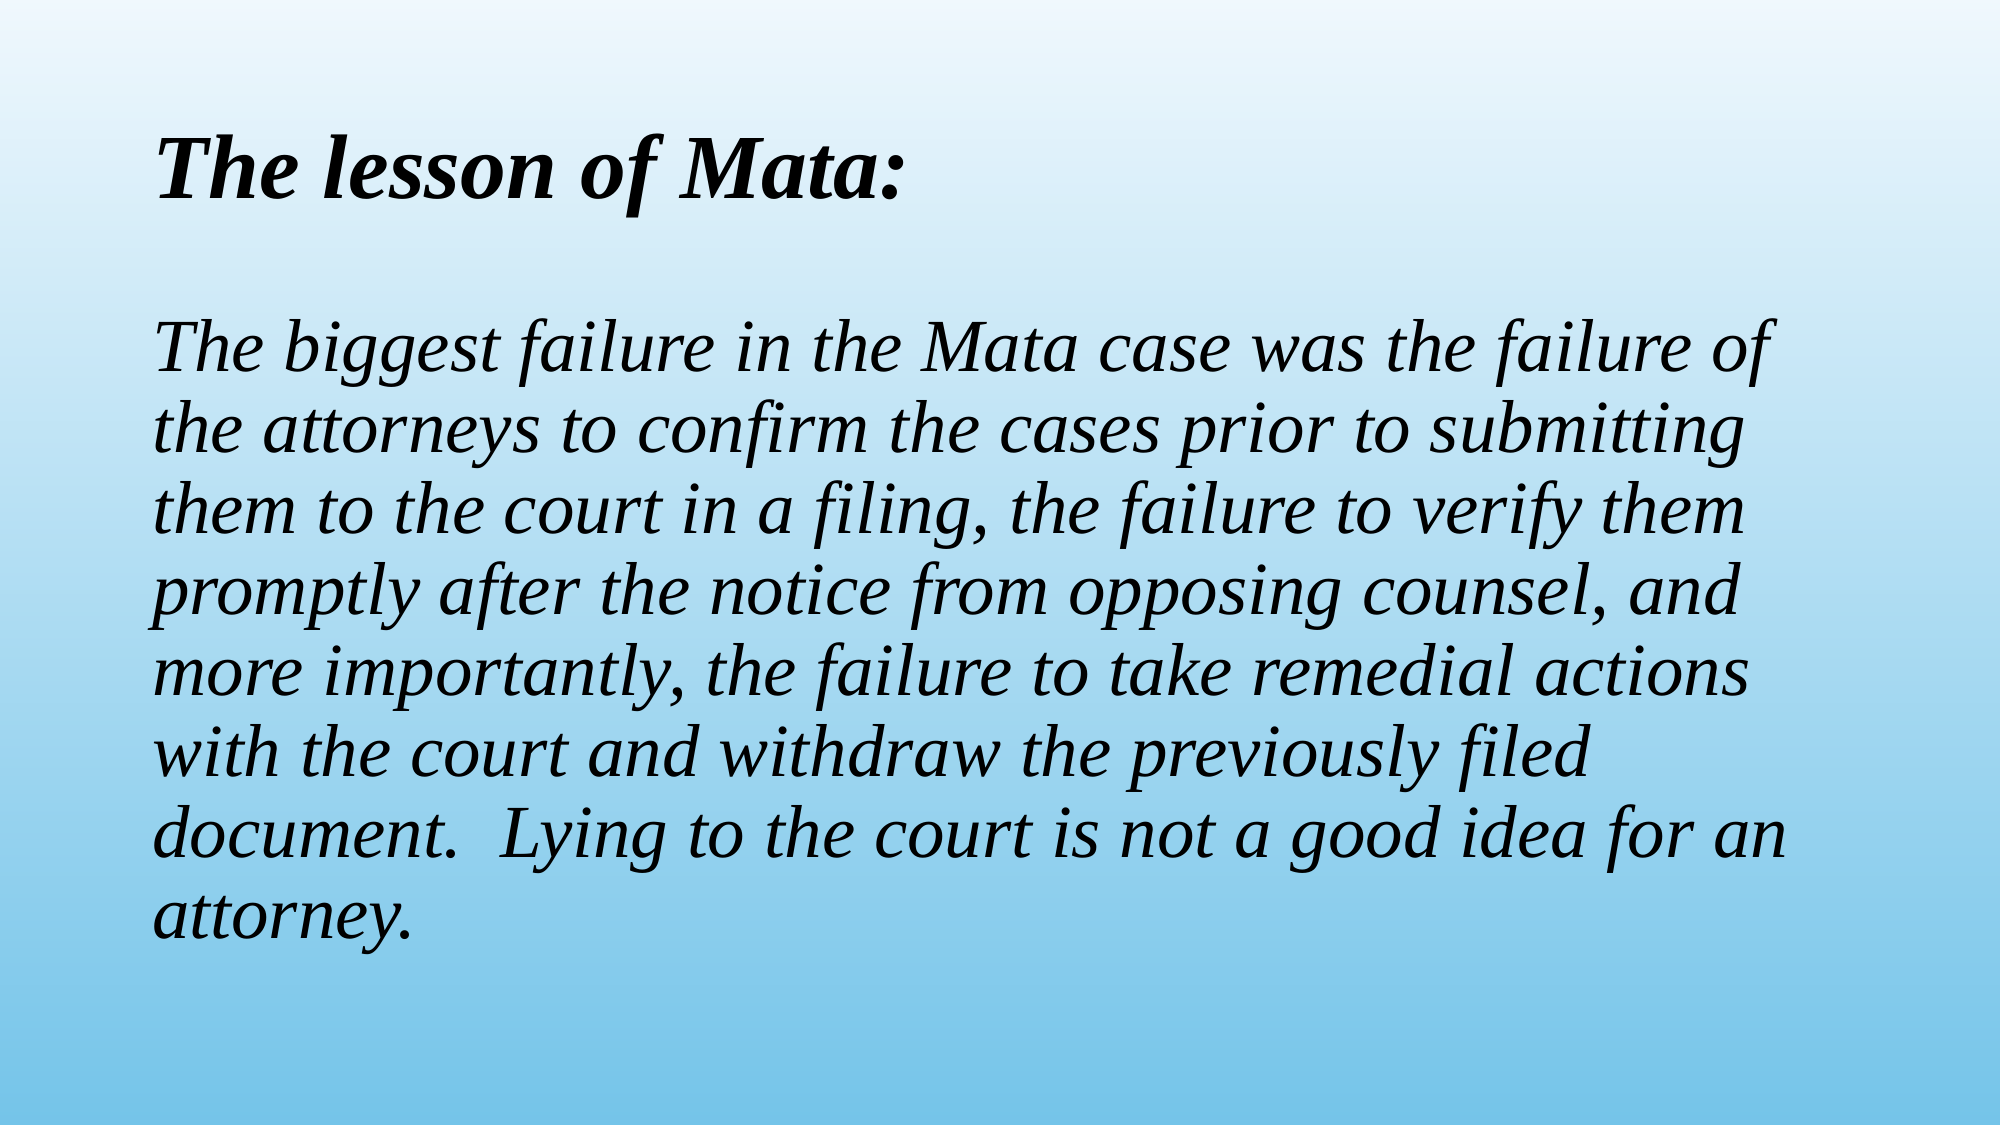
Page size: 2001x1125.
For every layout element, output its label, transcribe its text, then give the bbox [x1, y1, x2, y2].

list The biggest failure in the Mata case was the failure of the attorneys to confirm the cases prior to submitting them to the court in a filing, the failure to verify them promptly after the notice from opposing counsel, and more importantly, the failure to take remedial actions with the court and withdraw the previously filed document. Lying to the court is not a good idea for an attorney. [137, 299, 1863, 1014]
title The lesson of Mata: [137, 59, 1863, 278]
